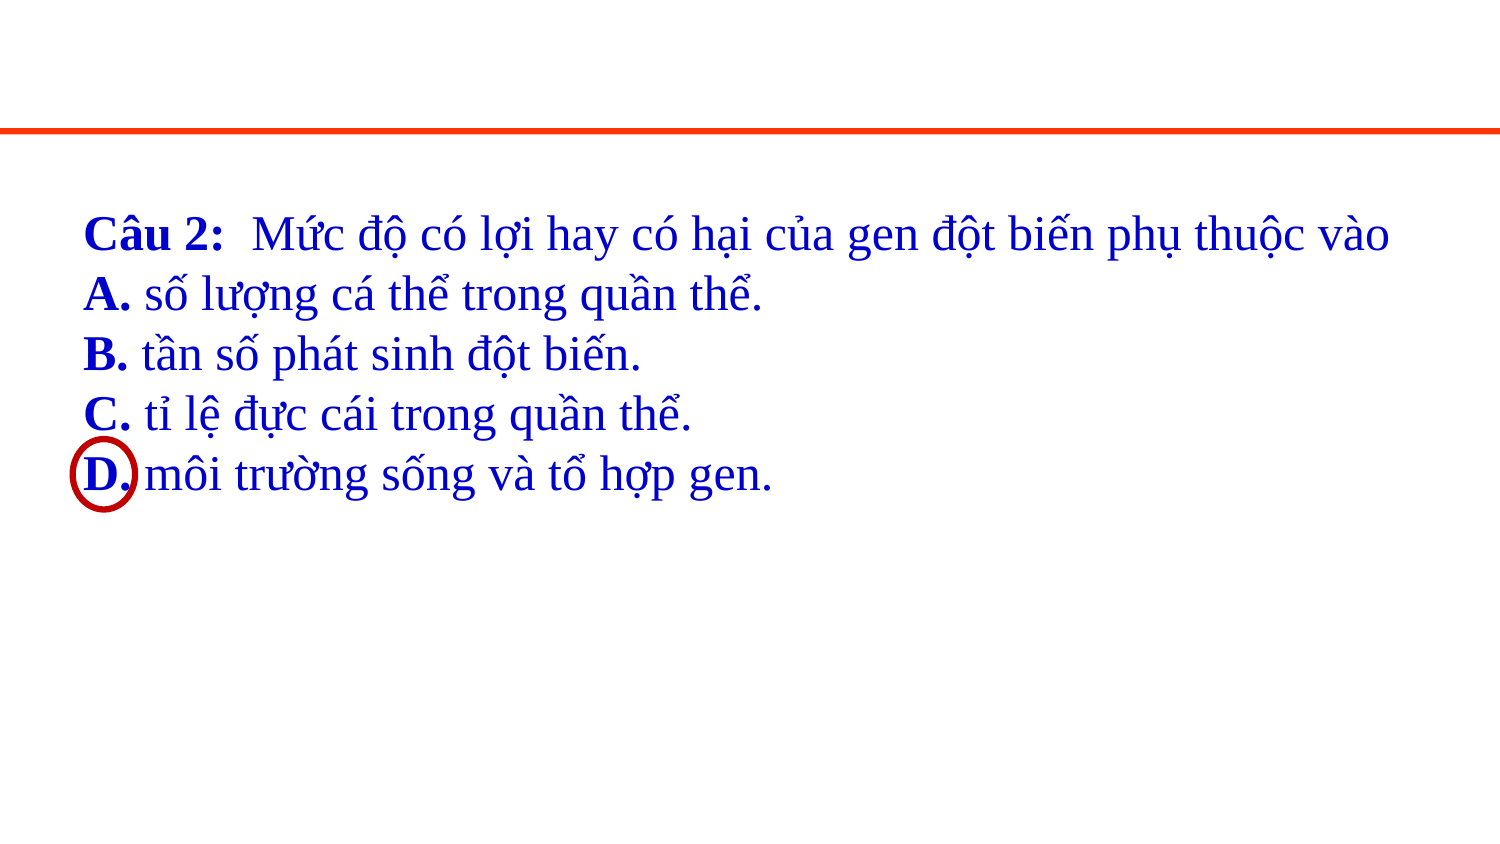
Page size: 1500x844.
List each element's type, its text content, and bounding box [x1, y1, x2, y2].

text_box Câu 2: Mức độ có lợi hay có hại của gen đột biến phụ thuộc vào A. số lượng cá thể trong quần thể. B. tần số phát sinh đột biến. C. tỉ lệ đực cái trong quần thể. D. môi trường sống và tổ hợp gen. [68, 193, 1425, 508]
text_box [89, 508, 119, 512]
